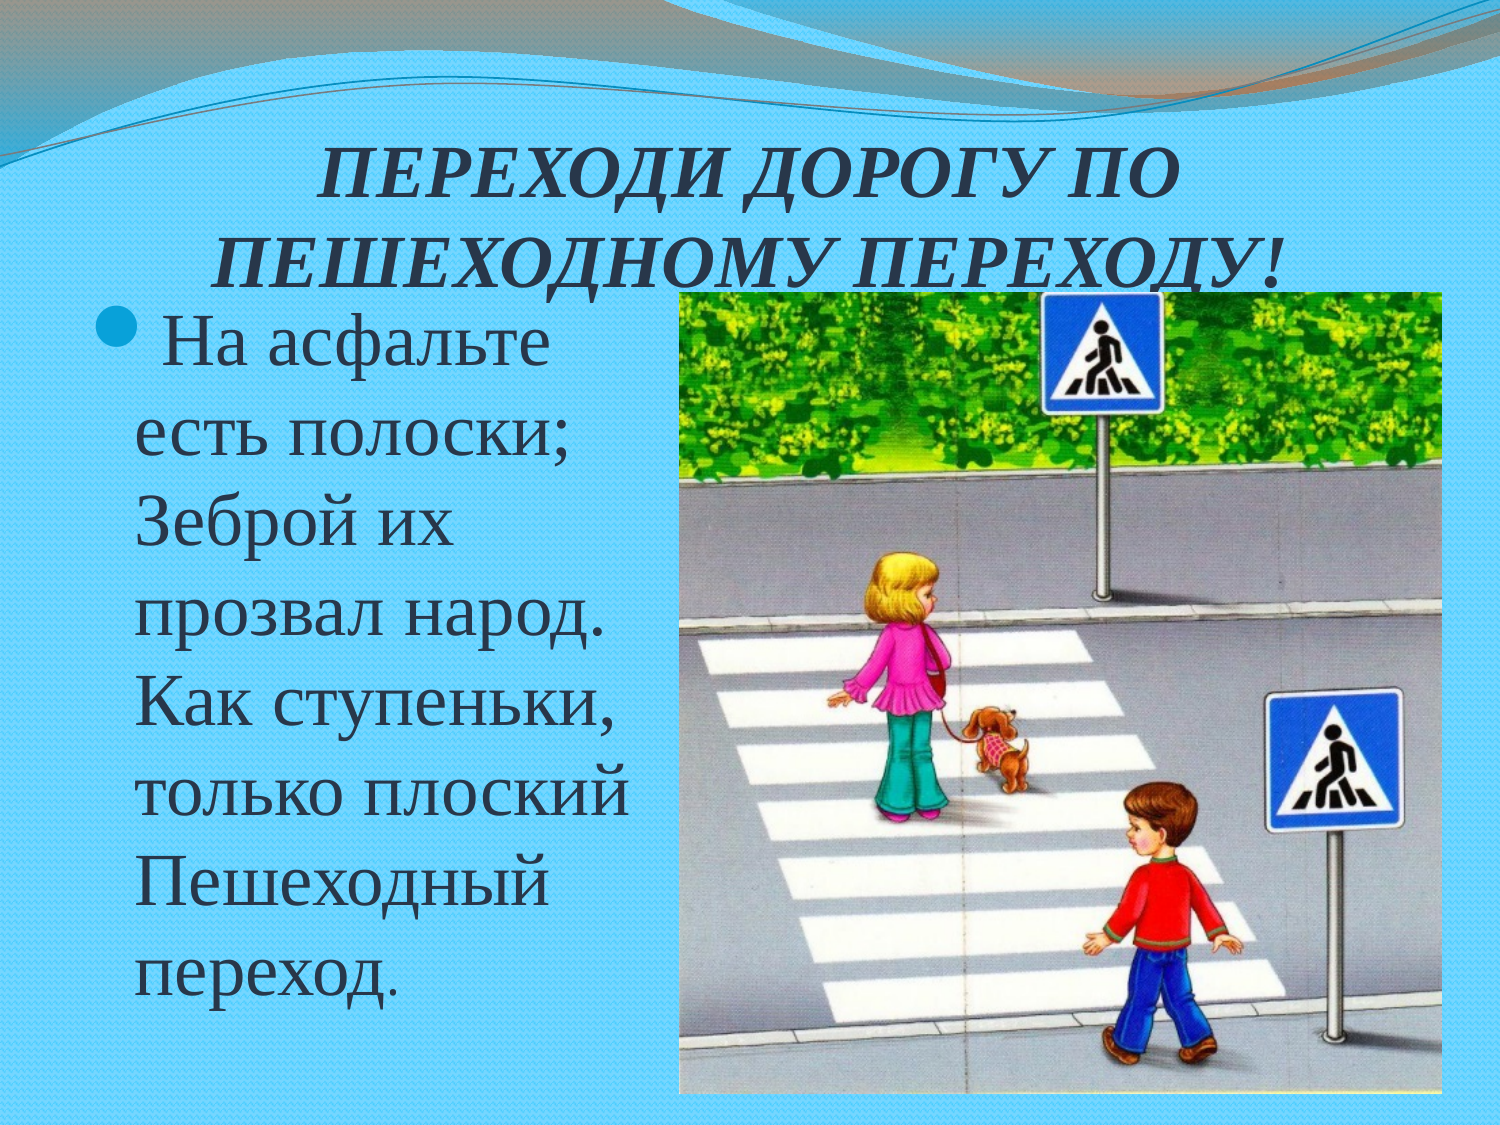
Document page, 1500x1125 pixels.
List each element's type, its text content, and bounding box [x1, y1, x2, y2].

list На асфальте есть полоски; Зеброй их прозвал народ. Как ступеньки, только плоский Пешеходный переход. [75, 290, 680, 1044]
title ПЕРЕХОДИ ДОРОГУ ПО ПЕШЕХОДНОМУ ПЕРЕХОДУ! [75, 115, 1425, 291]
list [678, 291, 1442, 1095]
